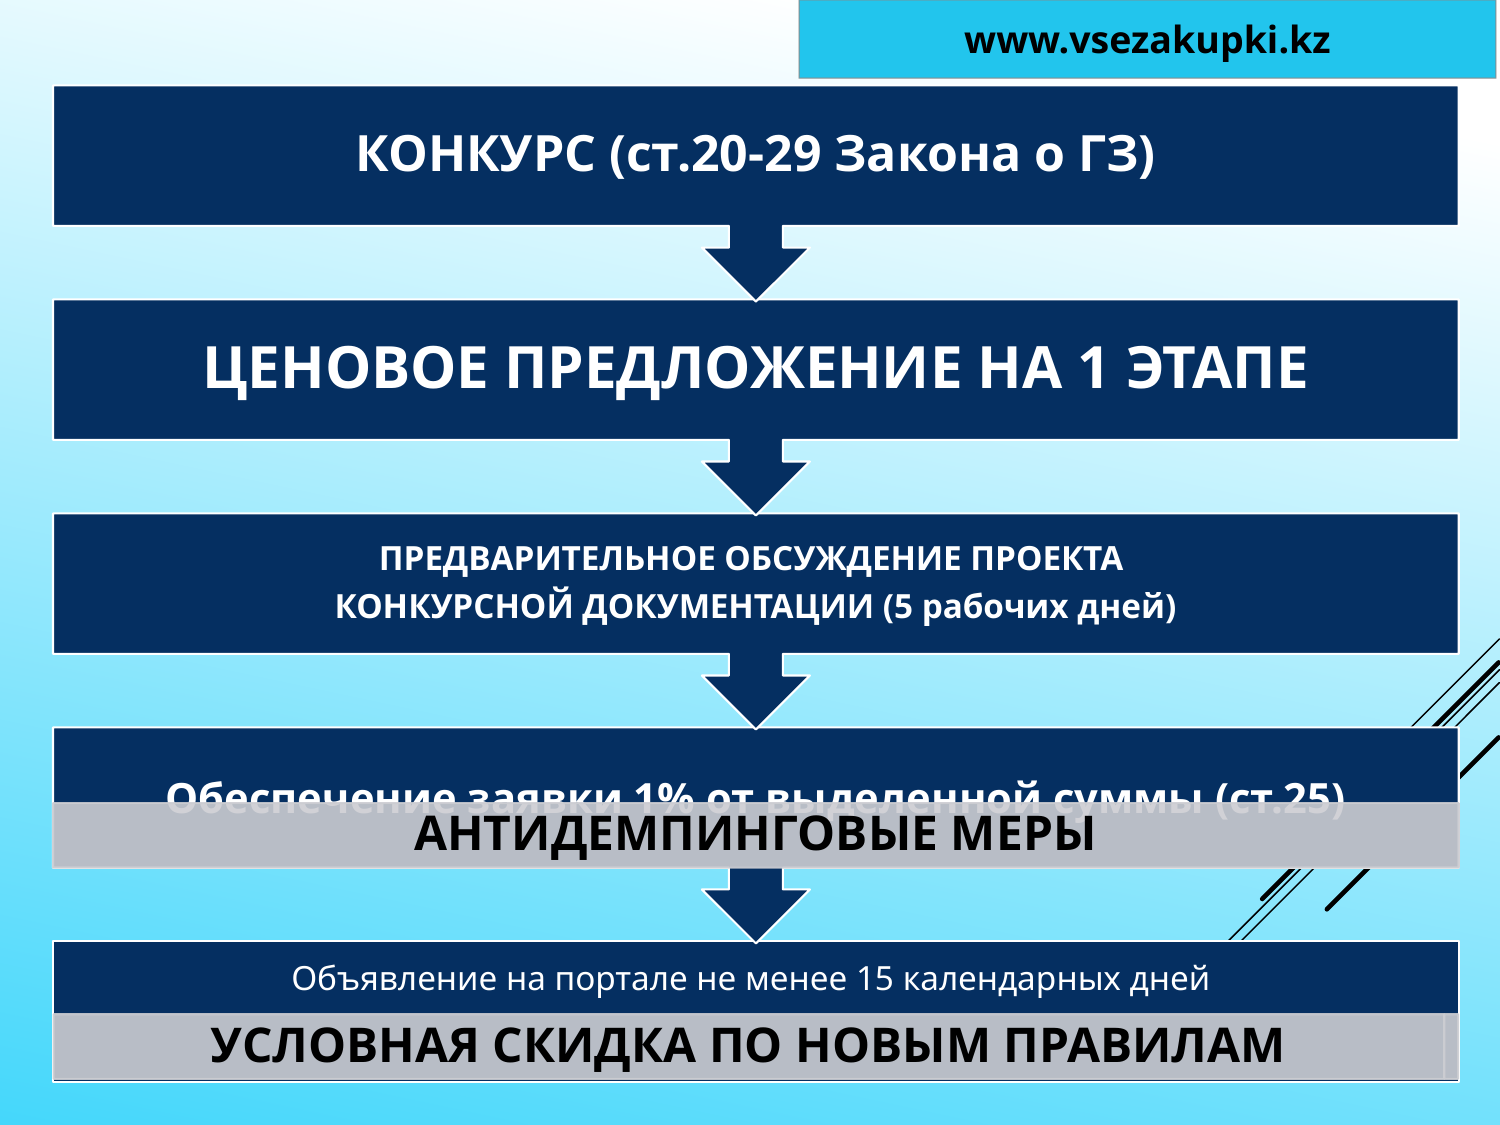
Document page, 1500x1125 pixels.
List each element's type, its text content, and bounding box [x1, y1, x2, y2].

text_box www.vsezakupki.kz [798, 0, 1497, 79]
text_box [52, 84, 1459, 1083]
